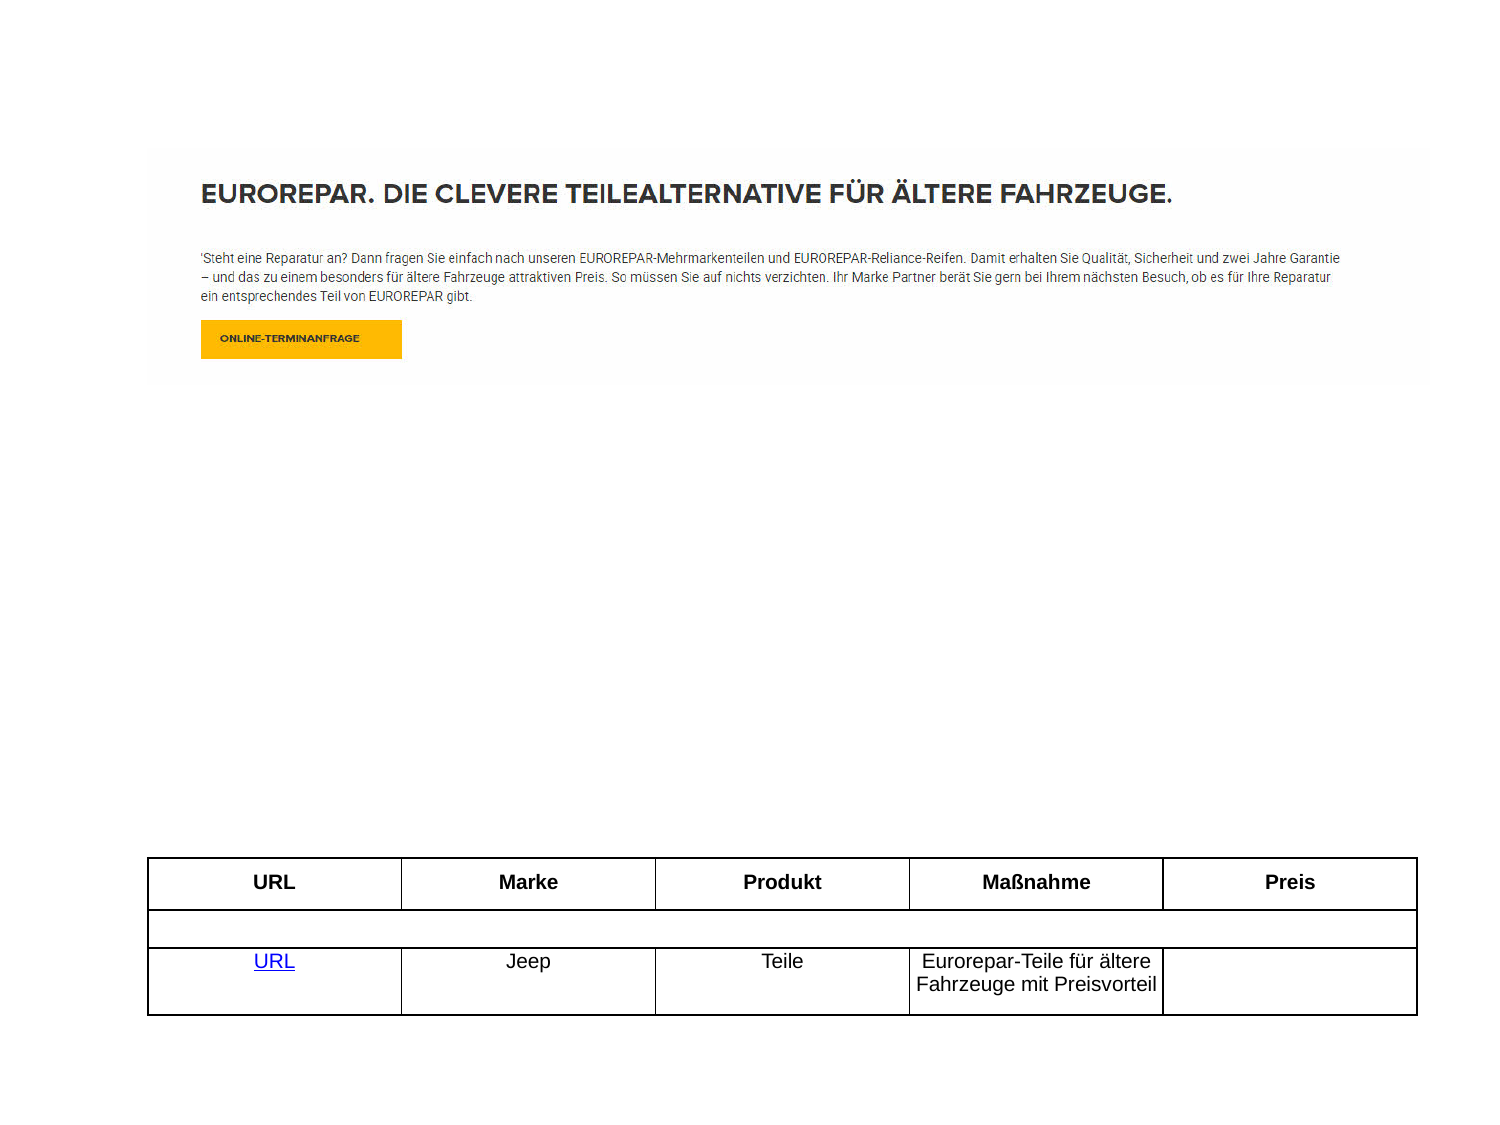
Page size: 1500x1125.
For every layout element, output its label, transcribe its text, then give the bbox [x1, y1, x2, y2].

table_cell [1164, 949, 1416, 1014]
table_header Marke [402, 859, 655, 909]
table_header Produkt [656, 859, 909, 909]
table_cell [149, 911, 1416, 947]
table_cell Eurorepar-Teile für ältere Fahrzeuge mit Preisvorteil [910, 949, 1162, 1014]
table_cell URL [149, 949, 401, 1014]
table_cell Teile [656, 949, 909, 1014]
table_header Maßnahme [910, 859, 1162, 909]
table_header URL [149, 859, 401, 909]
table_header Preis [1164, 859, 1416, 909]
table_cell Jeep [402, 949, 655, 1014]
picture [147, 148, 1430, 385]
